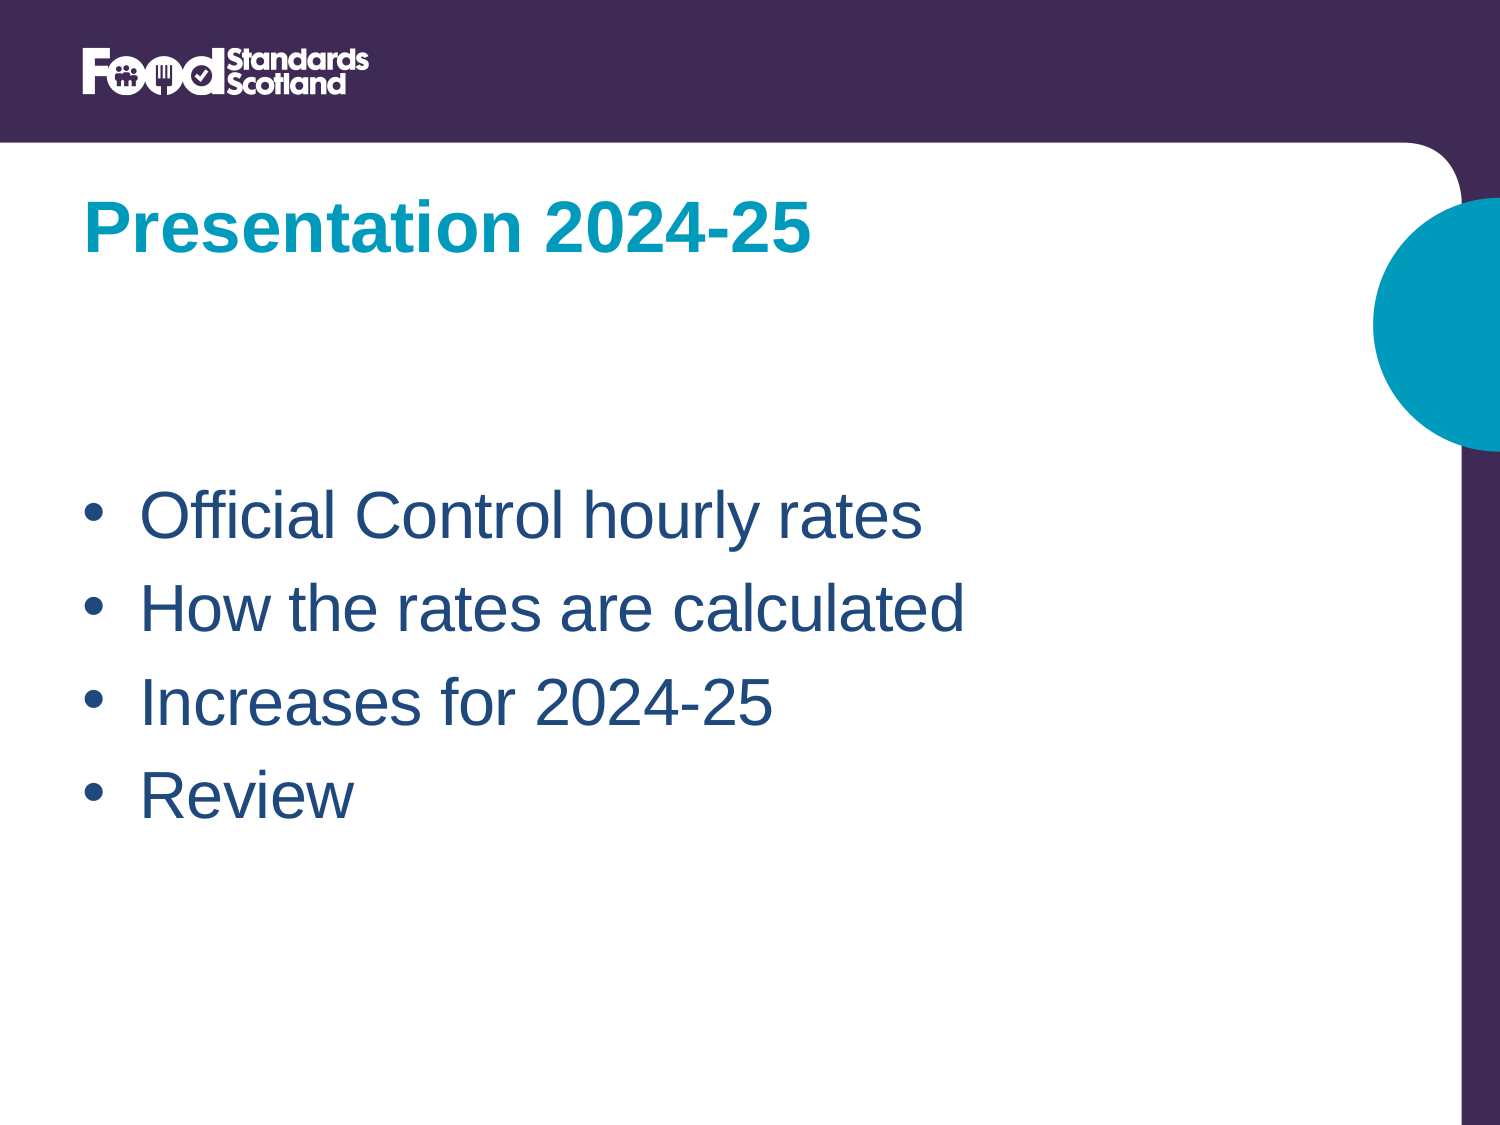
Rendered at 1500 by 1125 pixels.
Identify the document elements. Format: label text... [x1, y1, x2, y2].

list Official Control hourly rates How the rates are calculated Increases for 2024-25 Review [68, 320, 1308, 983]
picture [0, 0, 1500, 1125]
title Presentation 2024-25 [68, 172, 1398, 283]
